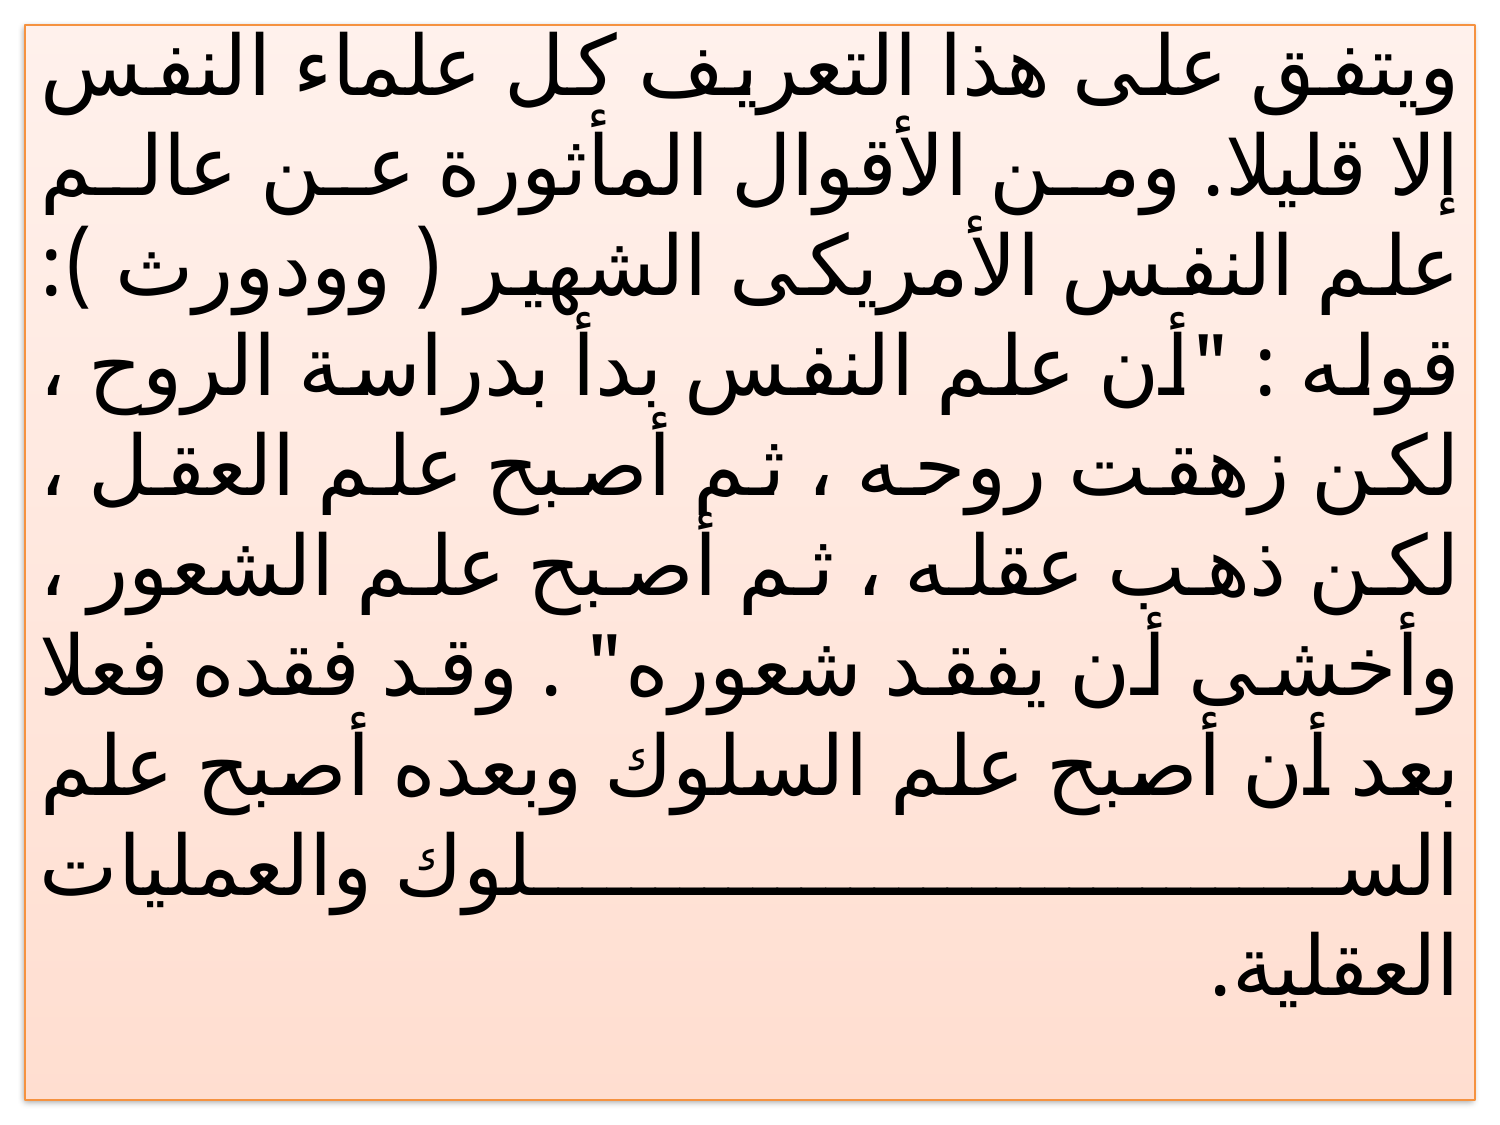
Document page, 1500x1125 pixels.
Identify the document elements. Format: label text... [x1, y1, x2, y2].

title ويتفق على هذا التعريف كل علماء النفس إلا قليلا. ومن الأقوال المأثورة عن عالم علم النفس الأمريكى الشهير ( وودورث ): قوله : "أن علم النفس بدأ بدراسة الروح ، لكن زهقت روحه ، ثم أصبح علم العقل ، لكن ذهب عقله ، ثم أصبح علم الشعور ، وأخشى أن يفقد شعوره" . وقد فقده فعلا بعد أن أصبح علم السلوك وبعده أصبح علم السلوك والعمليات العقلية. [24, 24, 1476, 1101]
